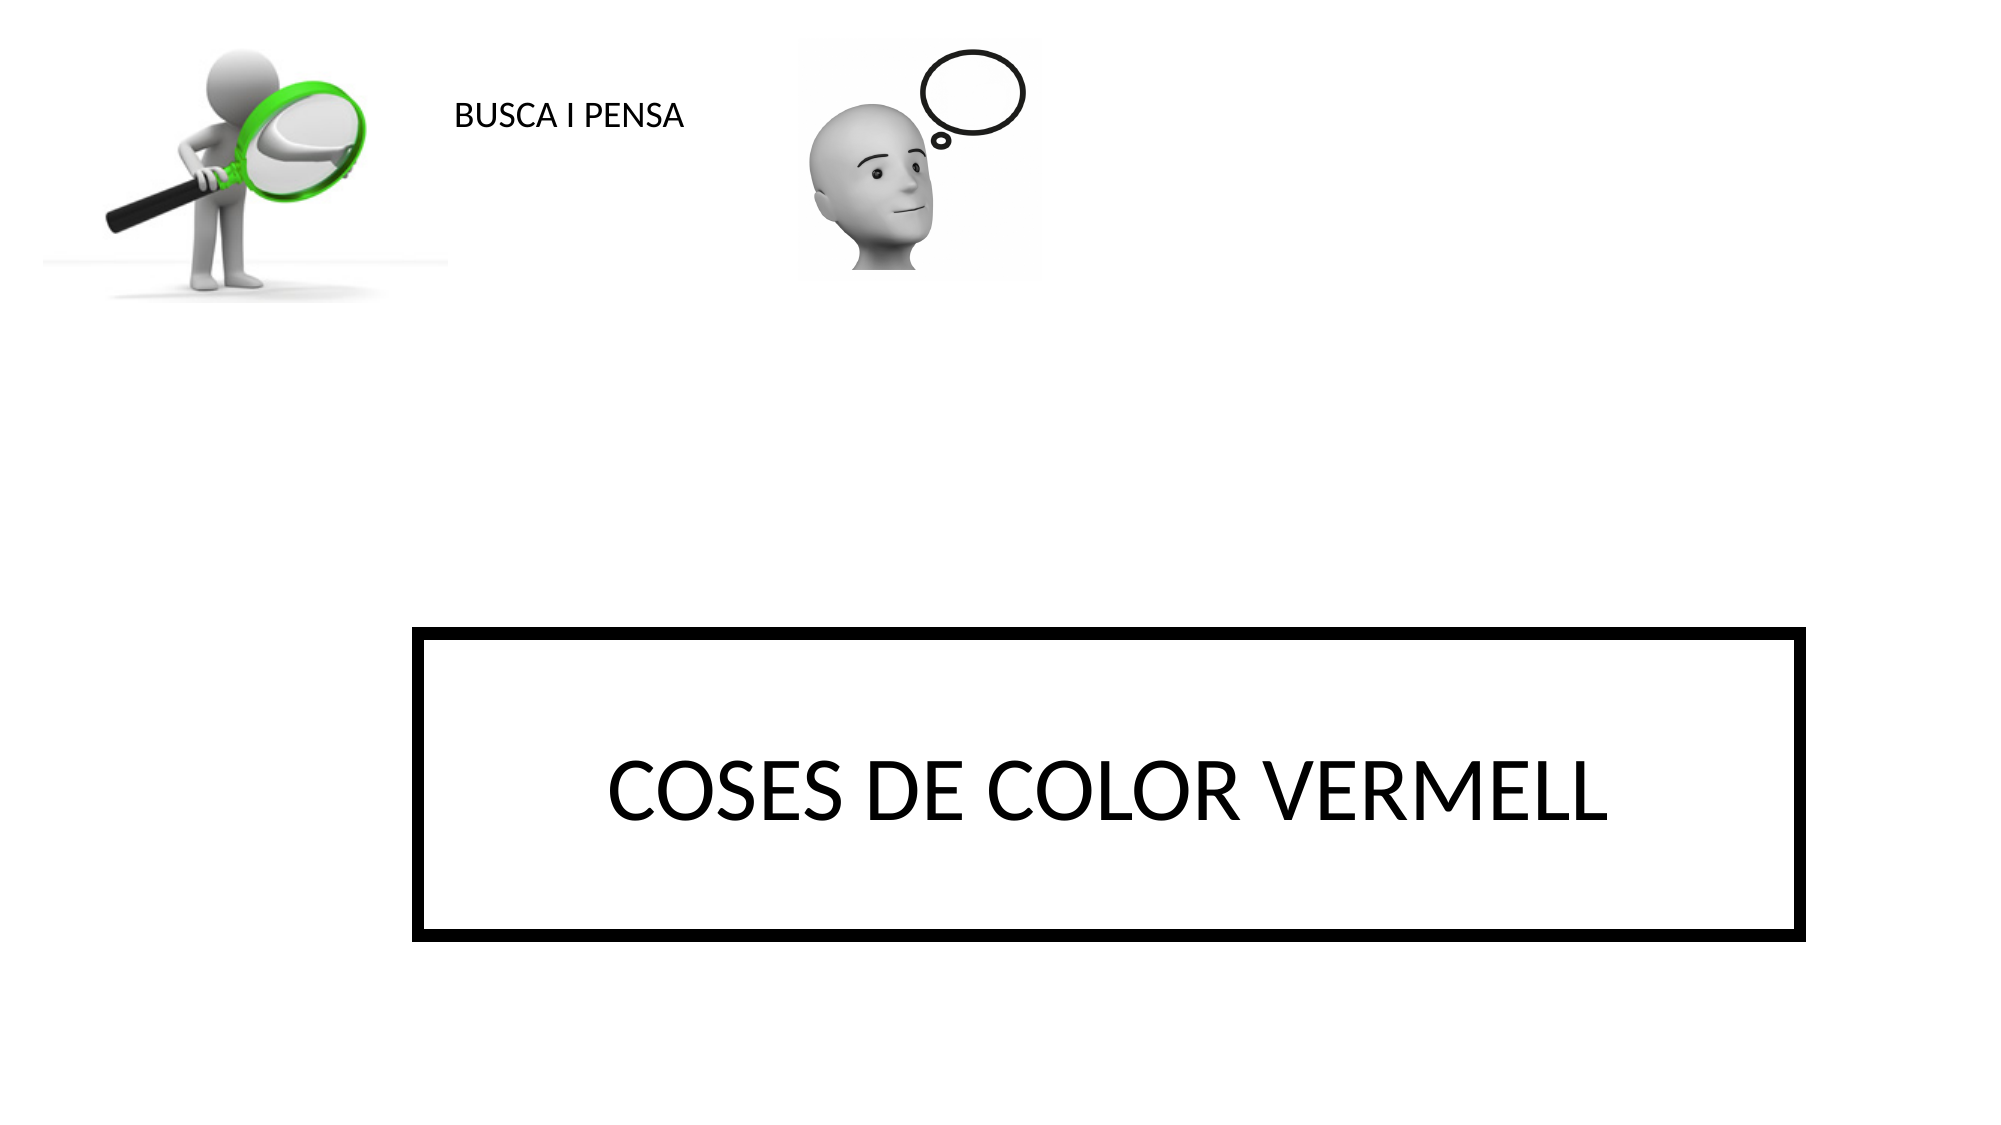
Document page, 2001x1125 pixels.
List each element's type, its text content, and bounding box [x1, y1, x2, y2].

text_box COSES DE COLOR VERMELL [496, 721, 1722, 846]
picture [42, 48, 448, 303]
text_box [417, 632, 1801, 936]
text_box BUSCA I PENSA [448, 82, 721, 143]
picture [798, 38, 1042, 281]
